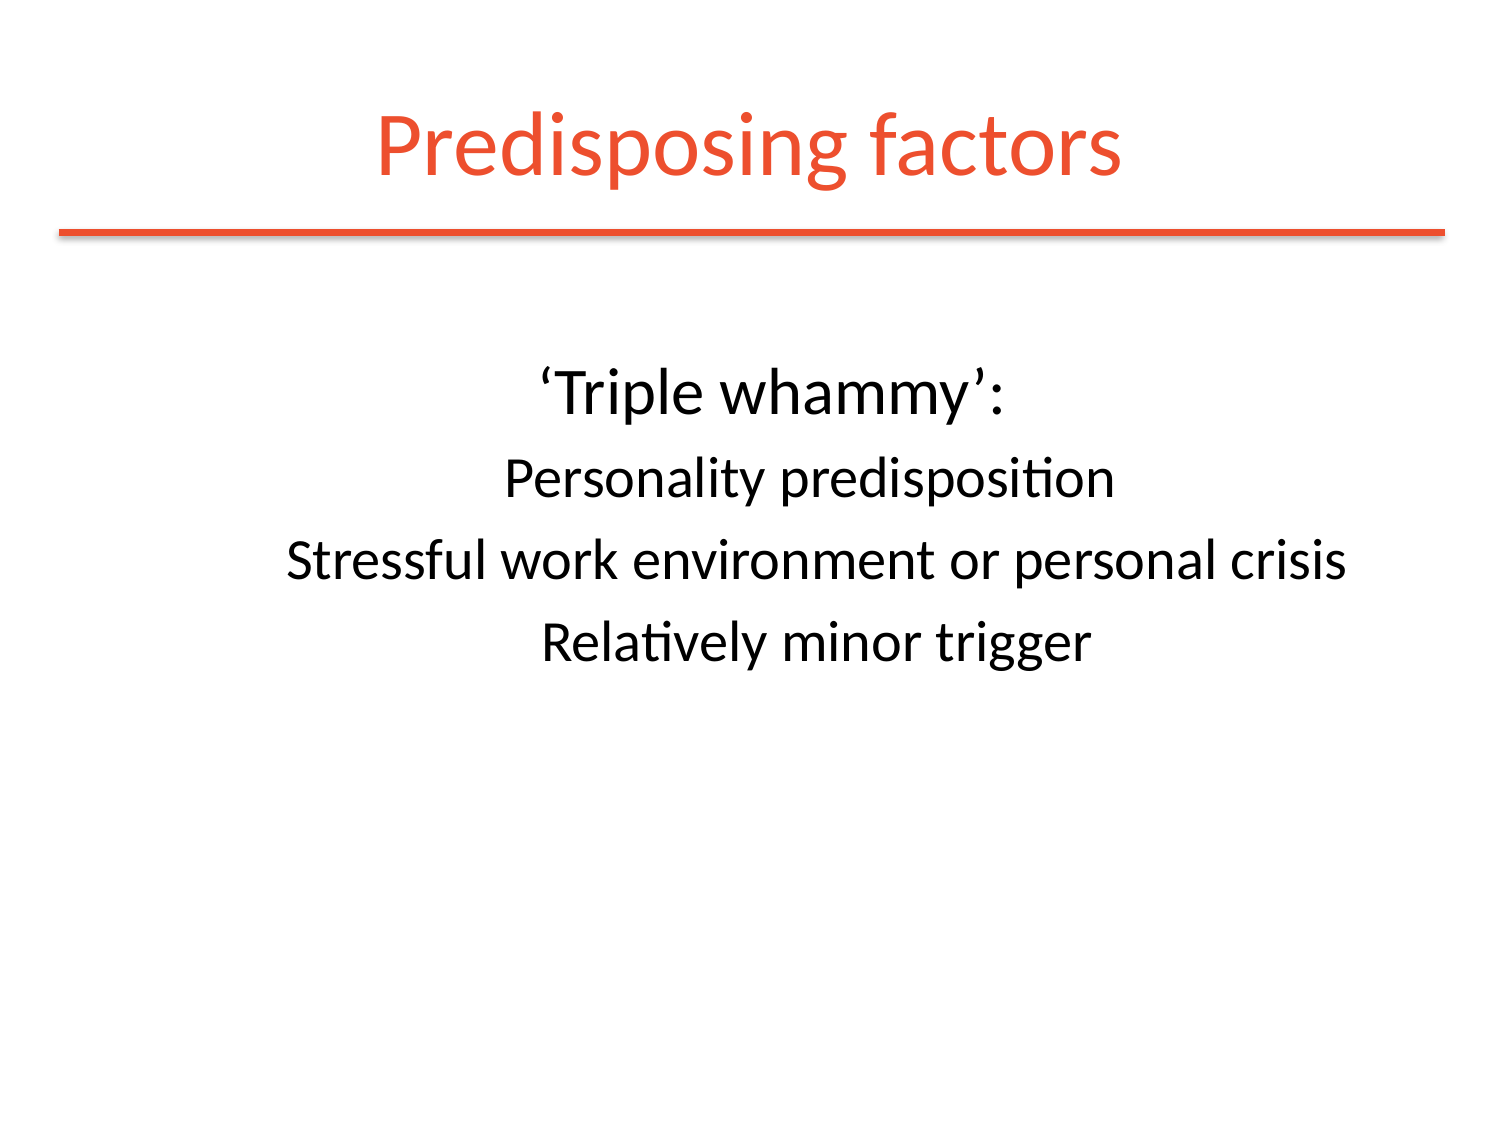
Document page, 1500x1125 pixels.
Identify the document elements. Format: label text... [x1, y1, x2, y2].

title Predisposing factors [75, 45, 1425, 233]
list ‘Triple whammy’: Personality predisposition Stressful work environment or personal crisis Relatively minor trigger [76, 246, 1483, 961]
